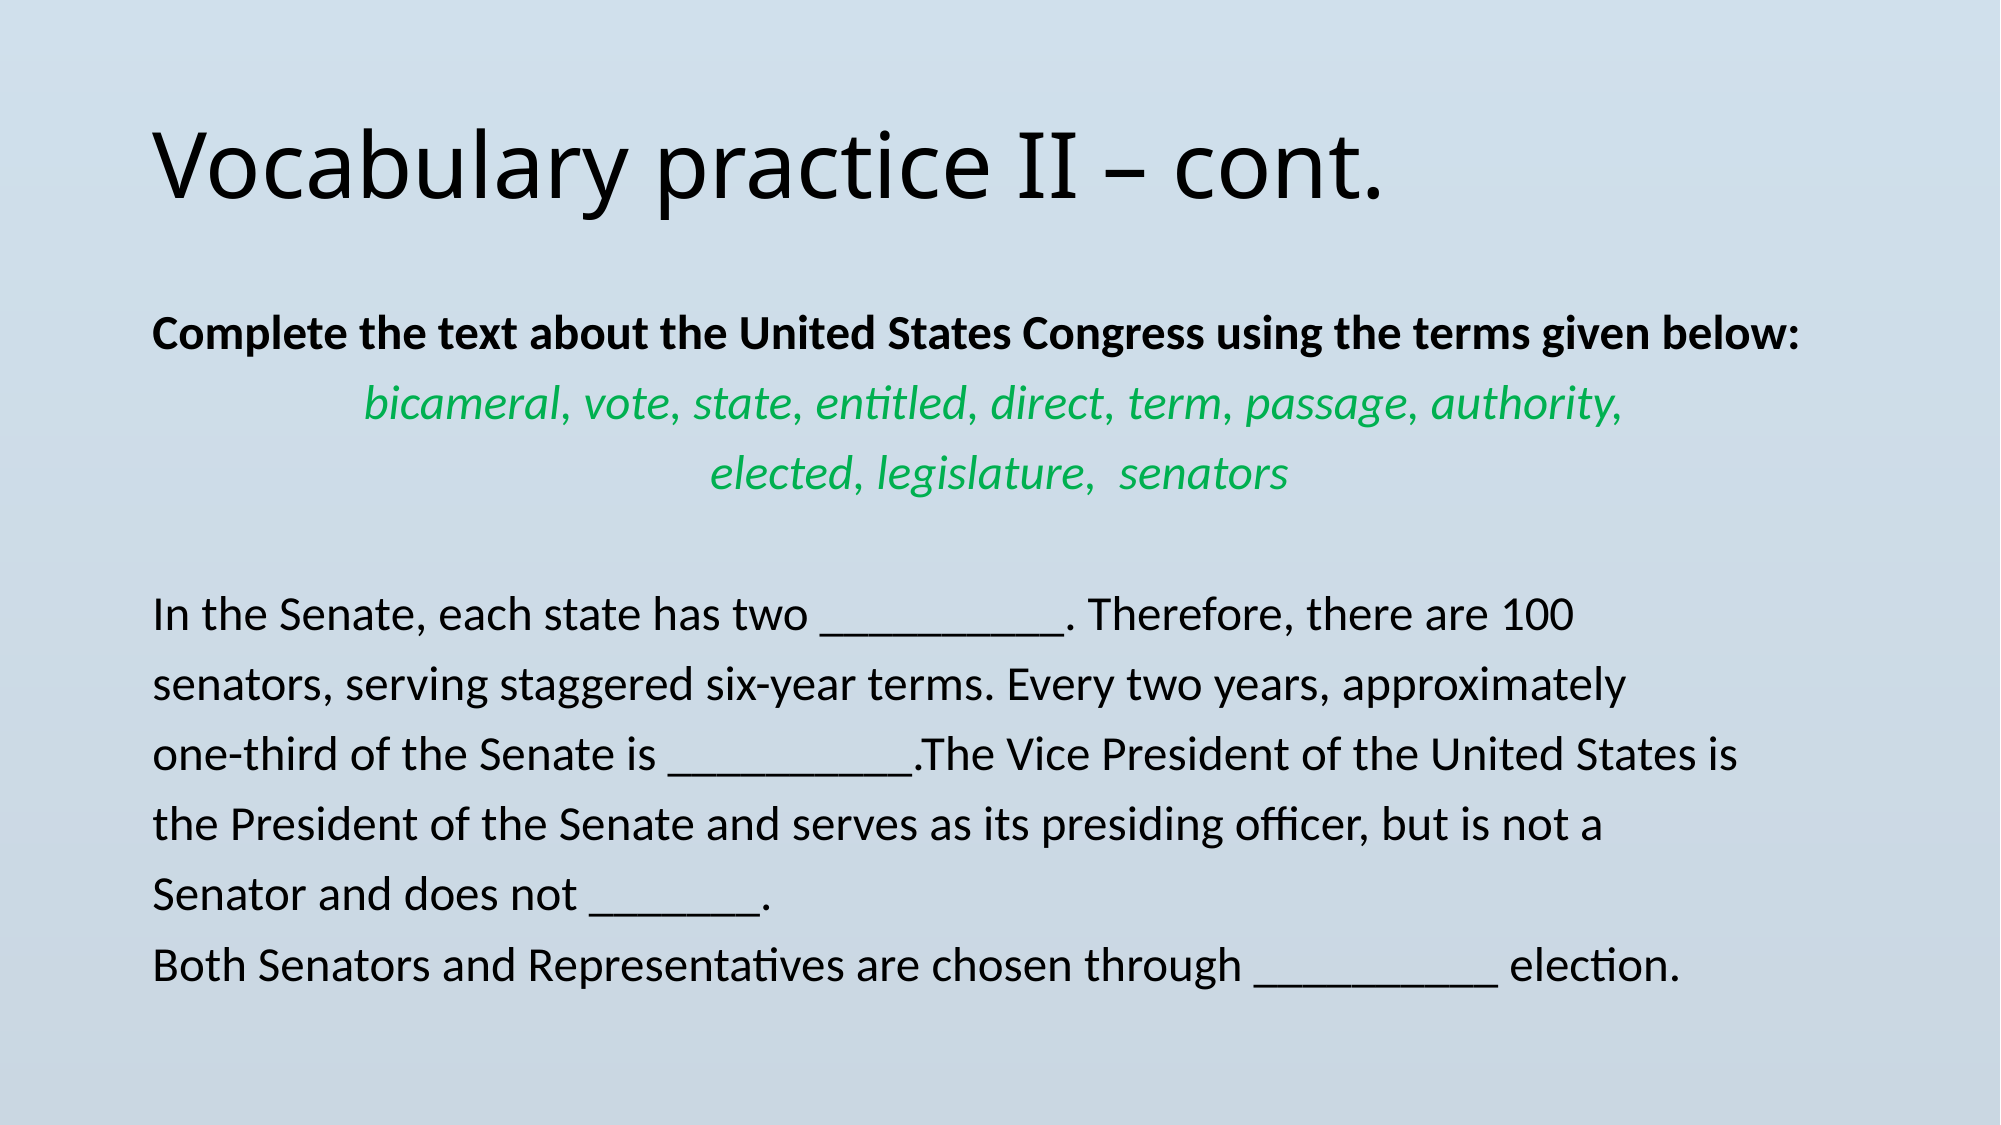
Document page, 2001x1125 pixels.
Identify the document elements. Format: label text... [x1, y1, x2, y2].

title Vocabulary practice II – cont. [137, 59, 1863, 278]
list Complete the text about the United States Congress using the terms given below: bicameral, vote, state, entitled, direct, term, passage, authority, elected, legislature, senators In the Senate, each state has two __________. Therefore, there are 100 senators, serving staggered six-year terms. Every two years, approximately one-third of the Senate is __________.The Vice President of the United States is the President of the Senate and serves as its presiding officer, but is not a Senator and does not _______. Both Senators and Representatives are chosen through __________ election. [137, 299, 1863, 1014]
